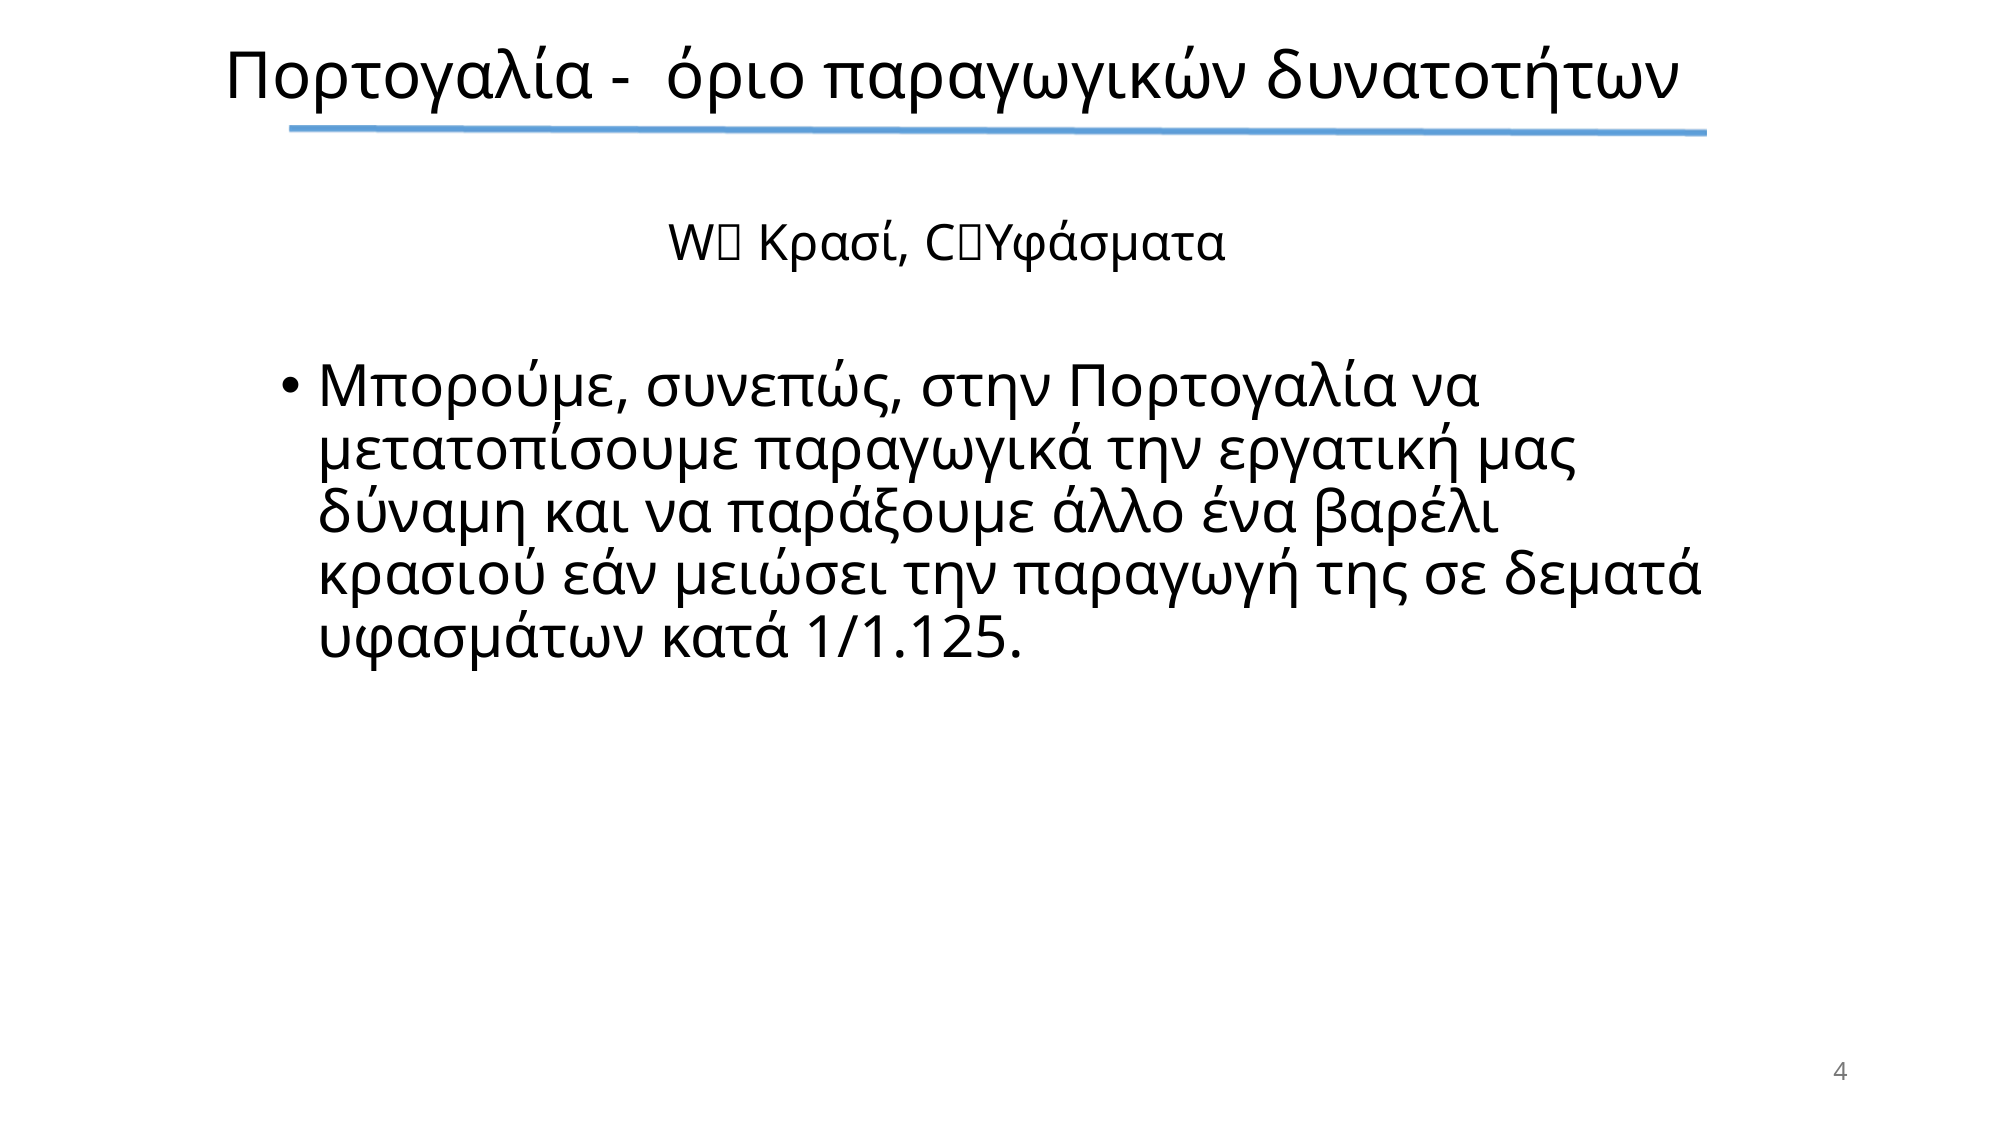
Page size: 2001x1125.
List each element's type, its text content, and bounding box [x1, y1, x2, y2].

slide_number 4 [1412, 1042, 1863, 1103]
title Πορτογαλία - όριο παραγωγικών δυνατοτήτων [209, 19, 1821, 137]
picture [288, 124, 1708, 137]
